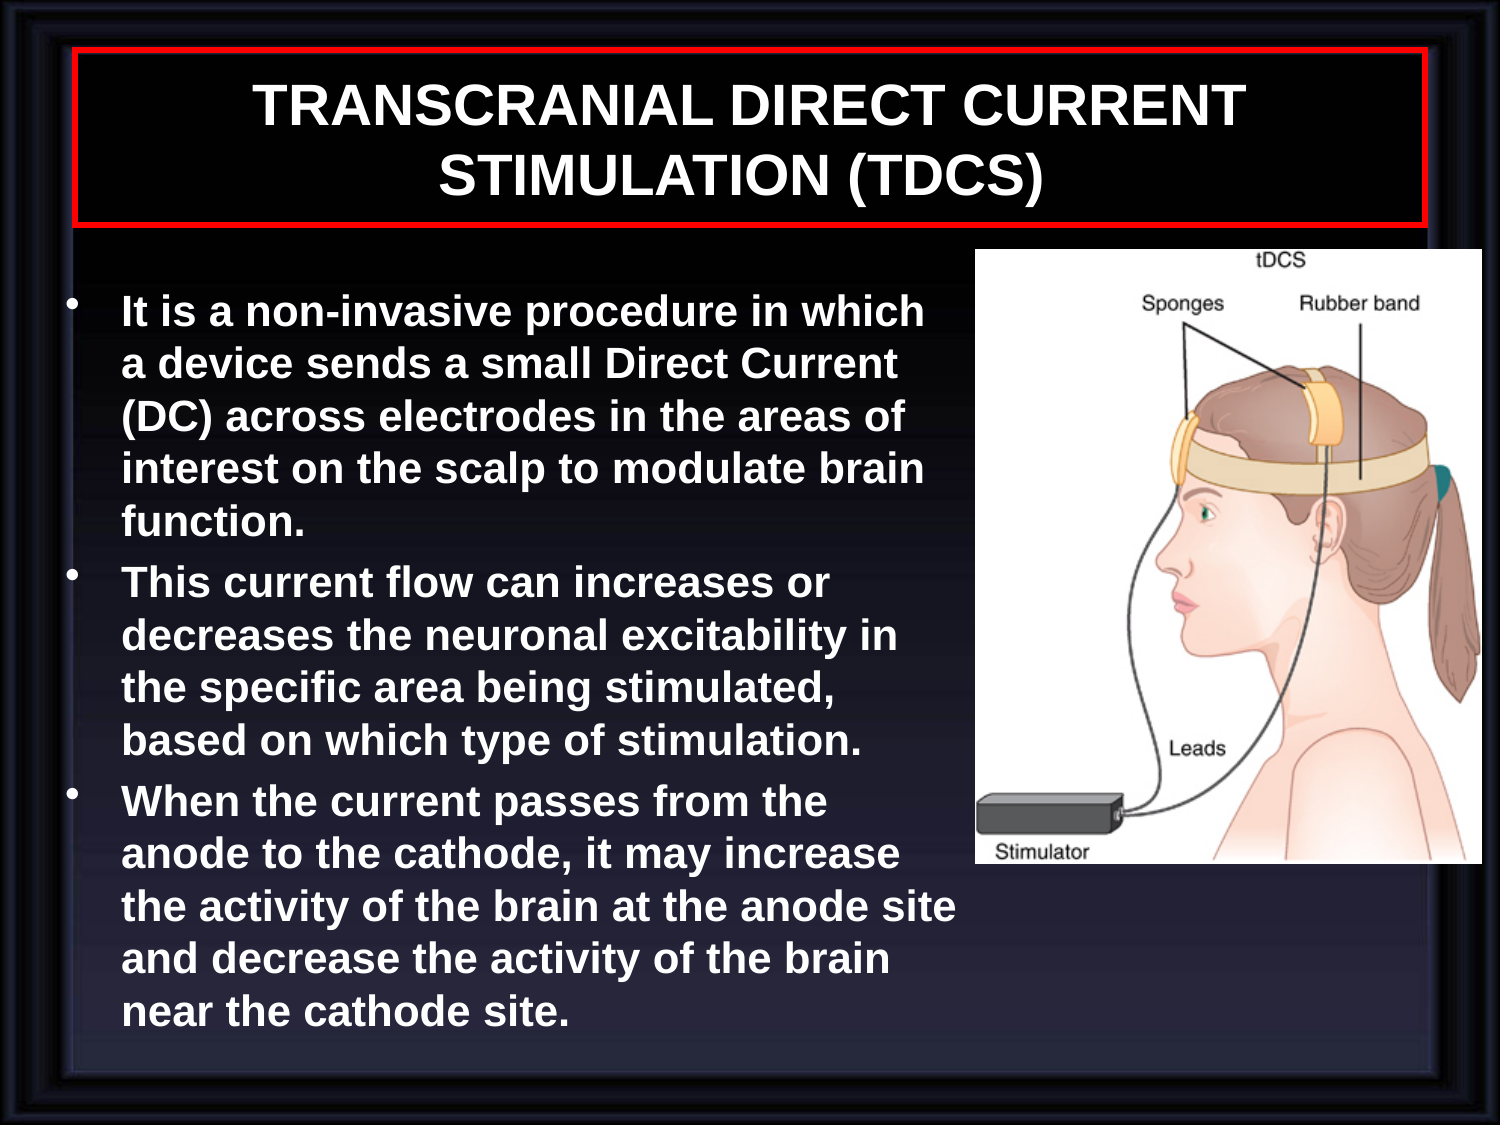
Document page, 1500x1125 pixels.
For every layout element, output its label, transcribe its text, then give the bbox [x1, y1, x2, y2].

list It is a non-invasive procedure in which a device sends a small Direct Current (DC) across electrodes in the areas of interest on the scalp to modulate brain function. This current flow can increases or decreases the neuronal excitability in the specific area being stimulated, based on which type of stimulation. When the current passes from the anode to the cathode, it may increase the activity of the brain at the anode site and decrease the activity of the brain near the cathode site. [49, 274, 976, 1063]
picture [0, 0, 1500, 1125]
text_box TRANSCRANIAL DIRECT CURRENT STIMULATION (TDCS) [74, 50, 1425, 225]
